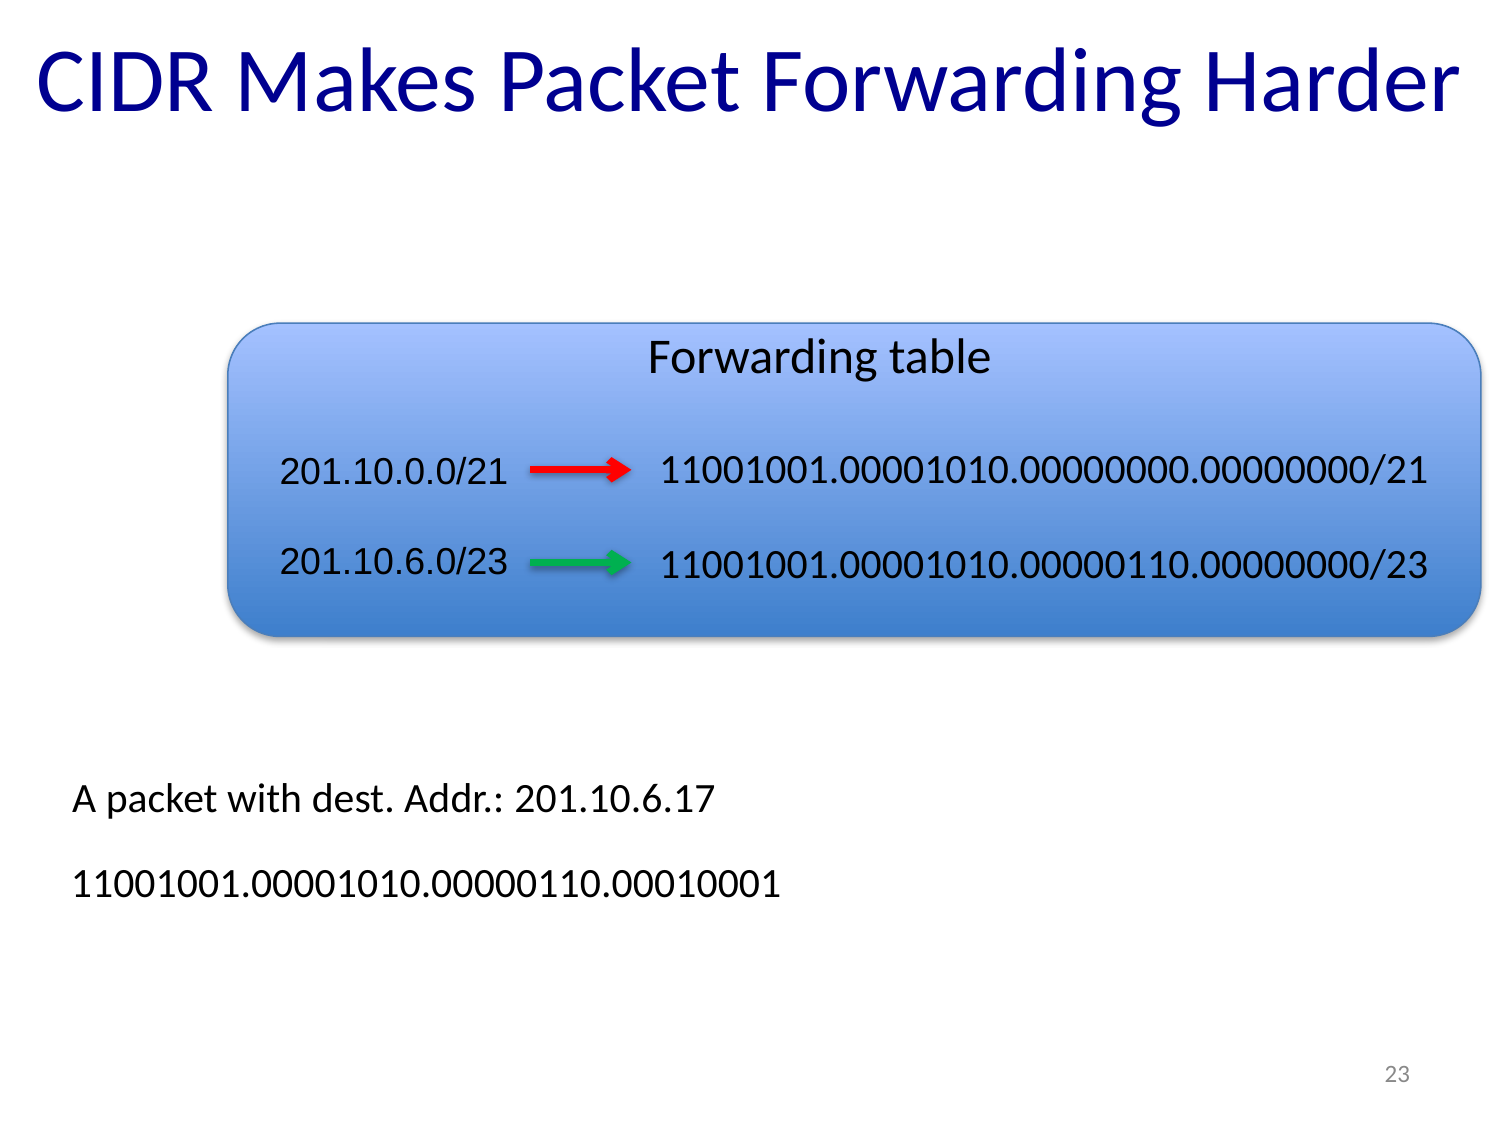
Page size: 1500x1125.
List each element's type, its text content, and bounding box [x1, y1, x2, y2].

text_box CIDR Makes Packet Forwarding Harder [0, 12, 1500, 200]
text_box [227, 322, 1482, 638]
text_box Forwarding table [633, 315, 1007, 391]
text_box 201.10.0.0/21 [264, 439, 524, 500]
text_box 11001001.00001010.00000110.00010001 [56, 848, 798, 914]
text_box 11001001.00001010.00000000.00000000/21 [644, 434, 1445, 500]
text_box A packet with dest. Addr.: 201.10.6.17 [57, 763, 731, 828]
text_box 201.10.6.0/23 [264, 529, 524, 590]
slide_number 23 [1074, 1042, 1425, 1103]
text_box 11001001.00001010.00000110.00000000/23 [644, 529, 1445, 595]
